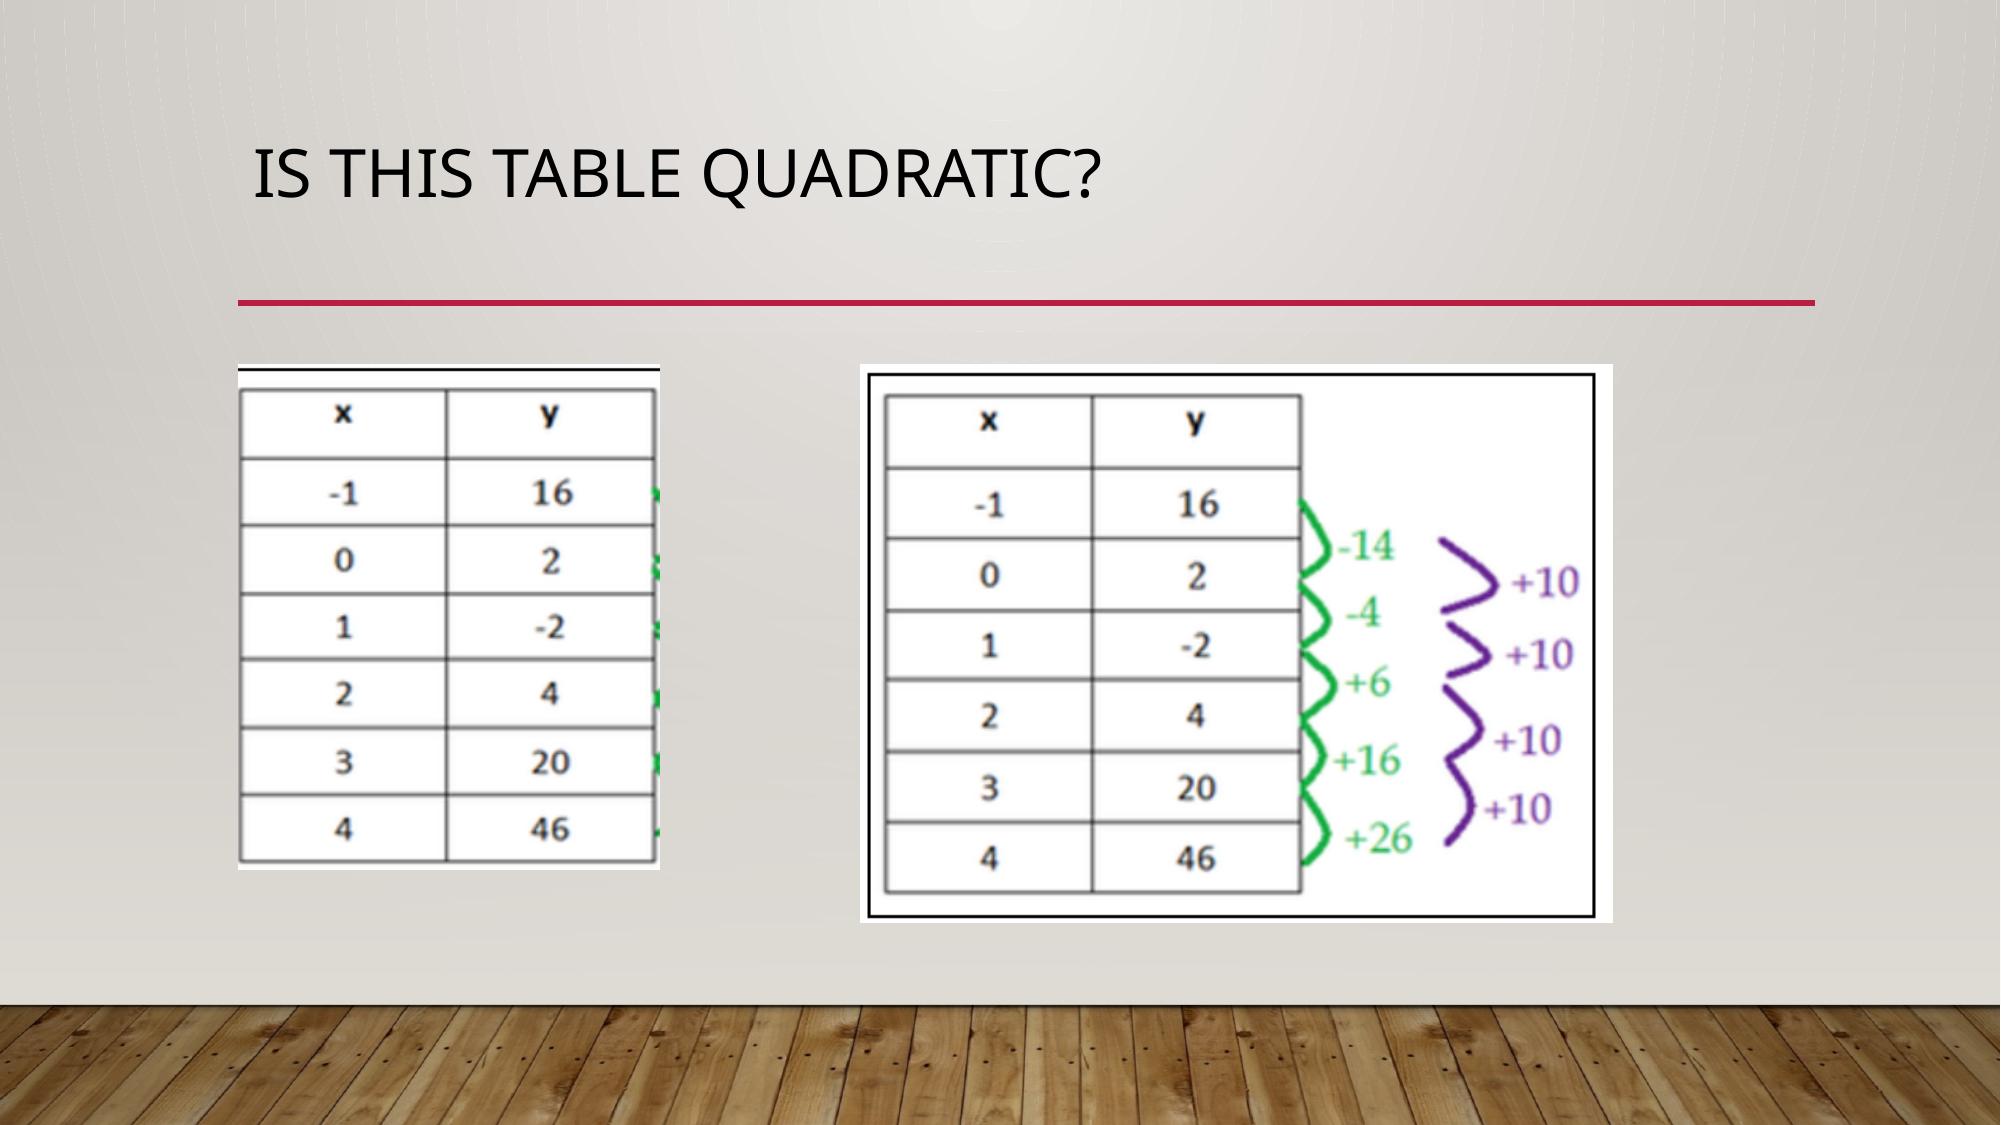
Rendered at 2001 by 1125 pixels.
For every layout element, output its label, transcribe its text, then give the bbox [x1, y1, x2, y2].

title Is this table Quadratic? [238, 131, 1814, 305]
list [237, 364, 661, 870]
picture [0, 1005, 2000, 1125]
picture [860, 364, 1613, 924]
